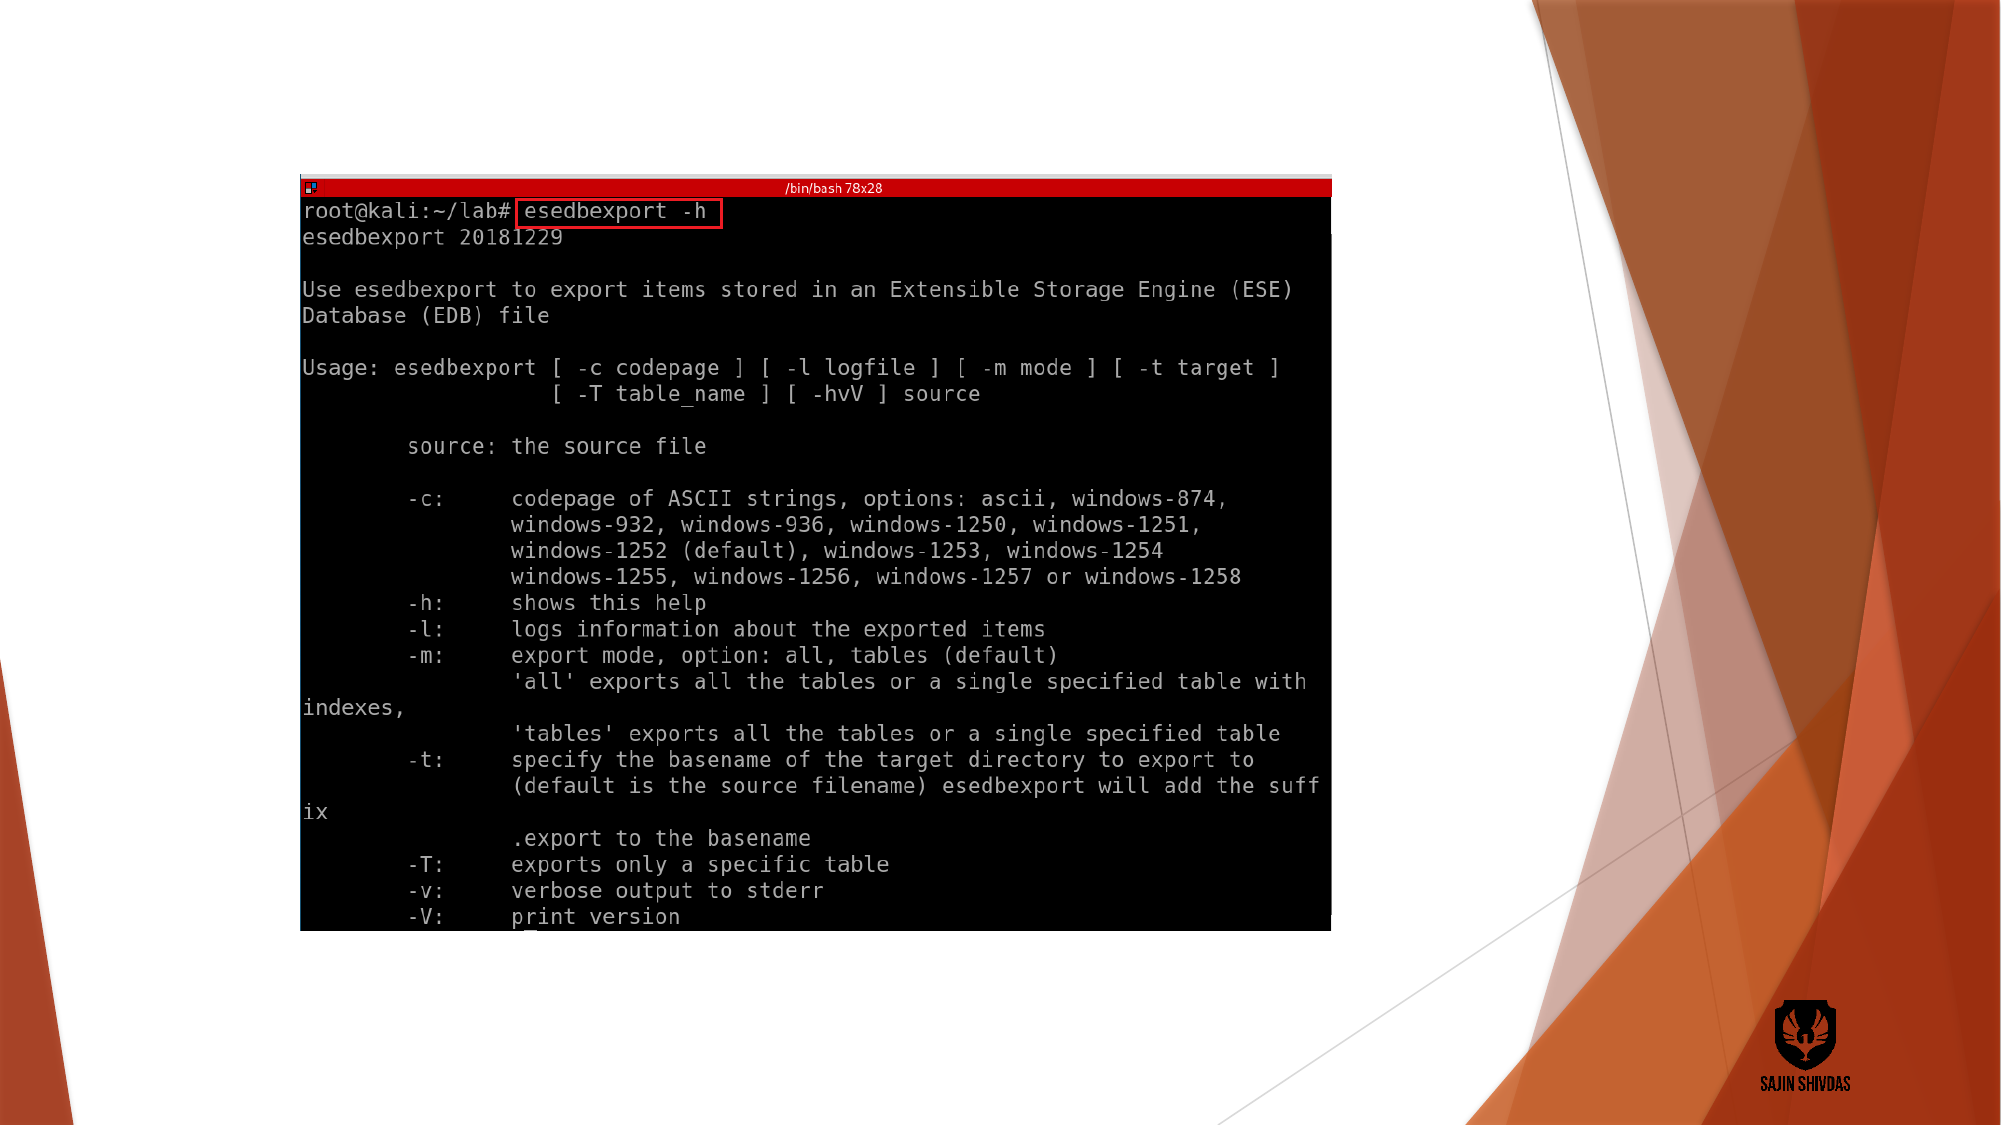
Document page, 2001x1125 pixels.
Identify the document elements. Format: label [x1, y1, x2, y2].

picture [1750, 990, 1863, 1103]
picture [299, 174, 1332, 931]
